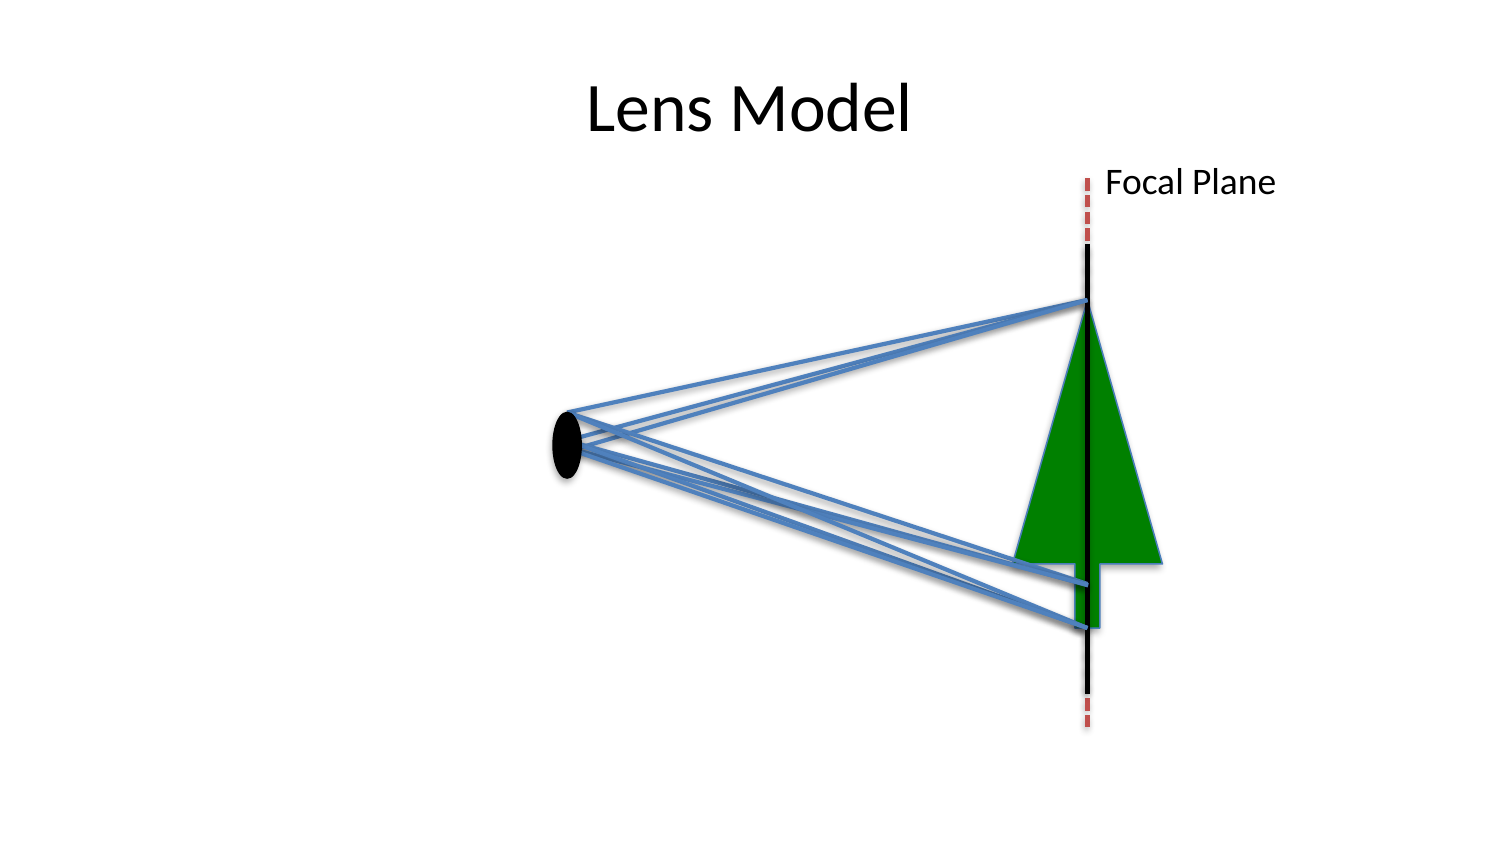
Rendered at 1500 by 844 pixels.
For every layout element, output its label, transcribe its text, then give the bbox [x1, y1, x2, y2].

title Lens Model [75, 33, 1425, 175]
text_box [566, 299, 1088, 410]
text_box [566, 412, 1088, 629]
text_box Focal Plane [1094, 159, 1289, 208]
text_box [552, 415, 560, 475]
text_box [1094, 320, 1164, 629]
